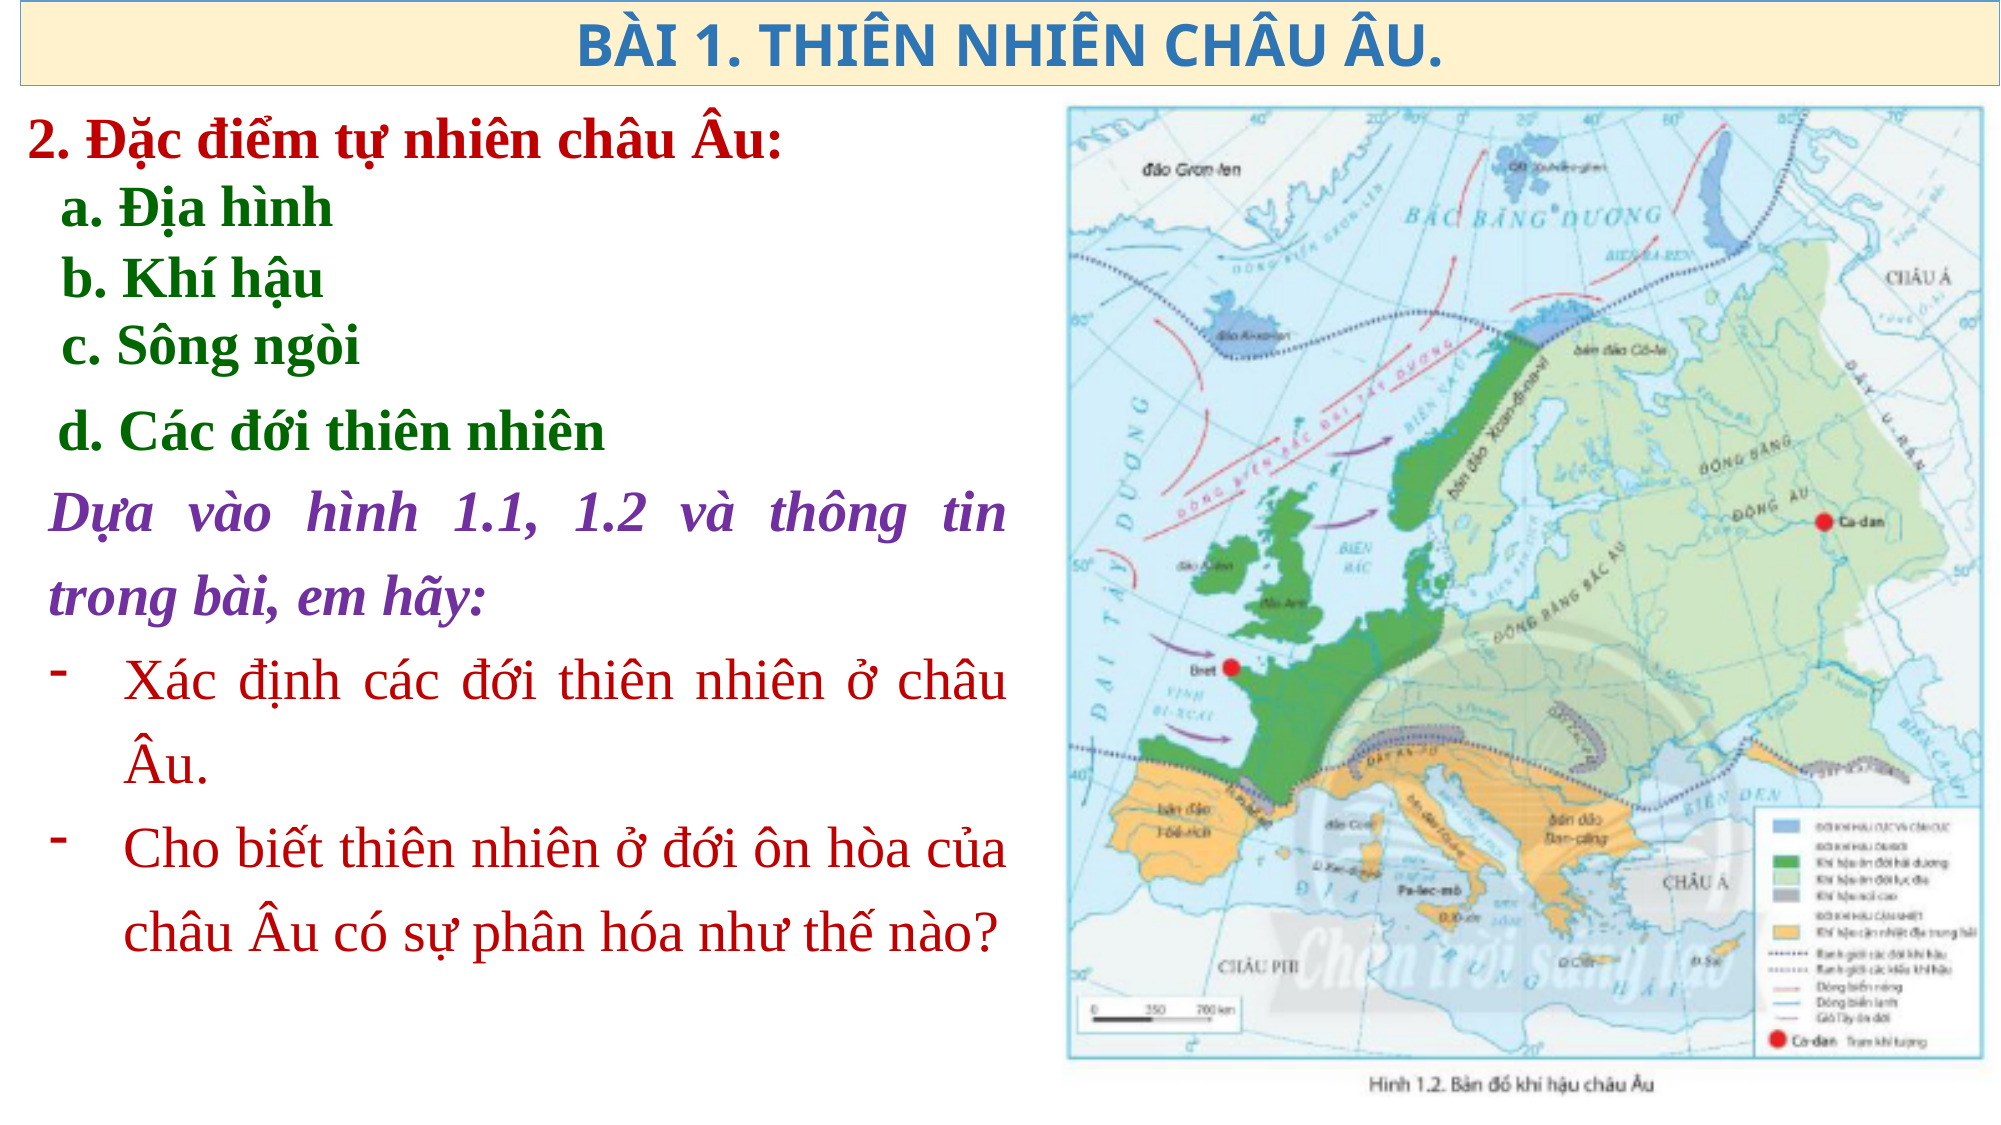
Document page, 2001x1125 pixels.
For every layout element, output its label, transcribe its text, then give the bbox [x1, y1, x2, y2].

text_box a. Địa hình [16, 178, 379, 246]
text_box b. Khí hậu [12, 231, 374, 316]
text_box c. Sông ngòi [30, 298, 393, 384]
text_box 2. Đặc điểm tự nhiên châu Âu: [12, 92, 889, 178]
text_box Dựa vào hình 1.1, 1.2 và thông tin trong bài, em hãy: Xác định các đới thiên nhiên ở châu Âu. Cho biết thiên nhiên ở đới ôn hòa của châu Âu có sự phân hóa như thế nào? [34, 451, 1024, 971]
text_box BÀI 1. THIÊN NHIÊN CHÂU ÂU. [20, 0, 2000, 86]
text_box d. Các đới thiên nhiên [0, 384, 689, 470]
picture [1062, 92, 2000, 1100]
